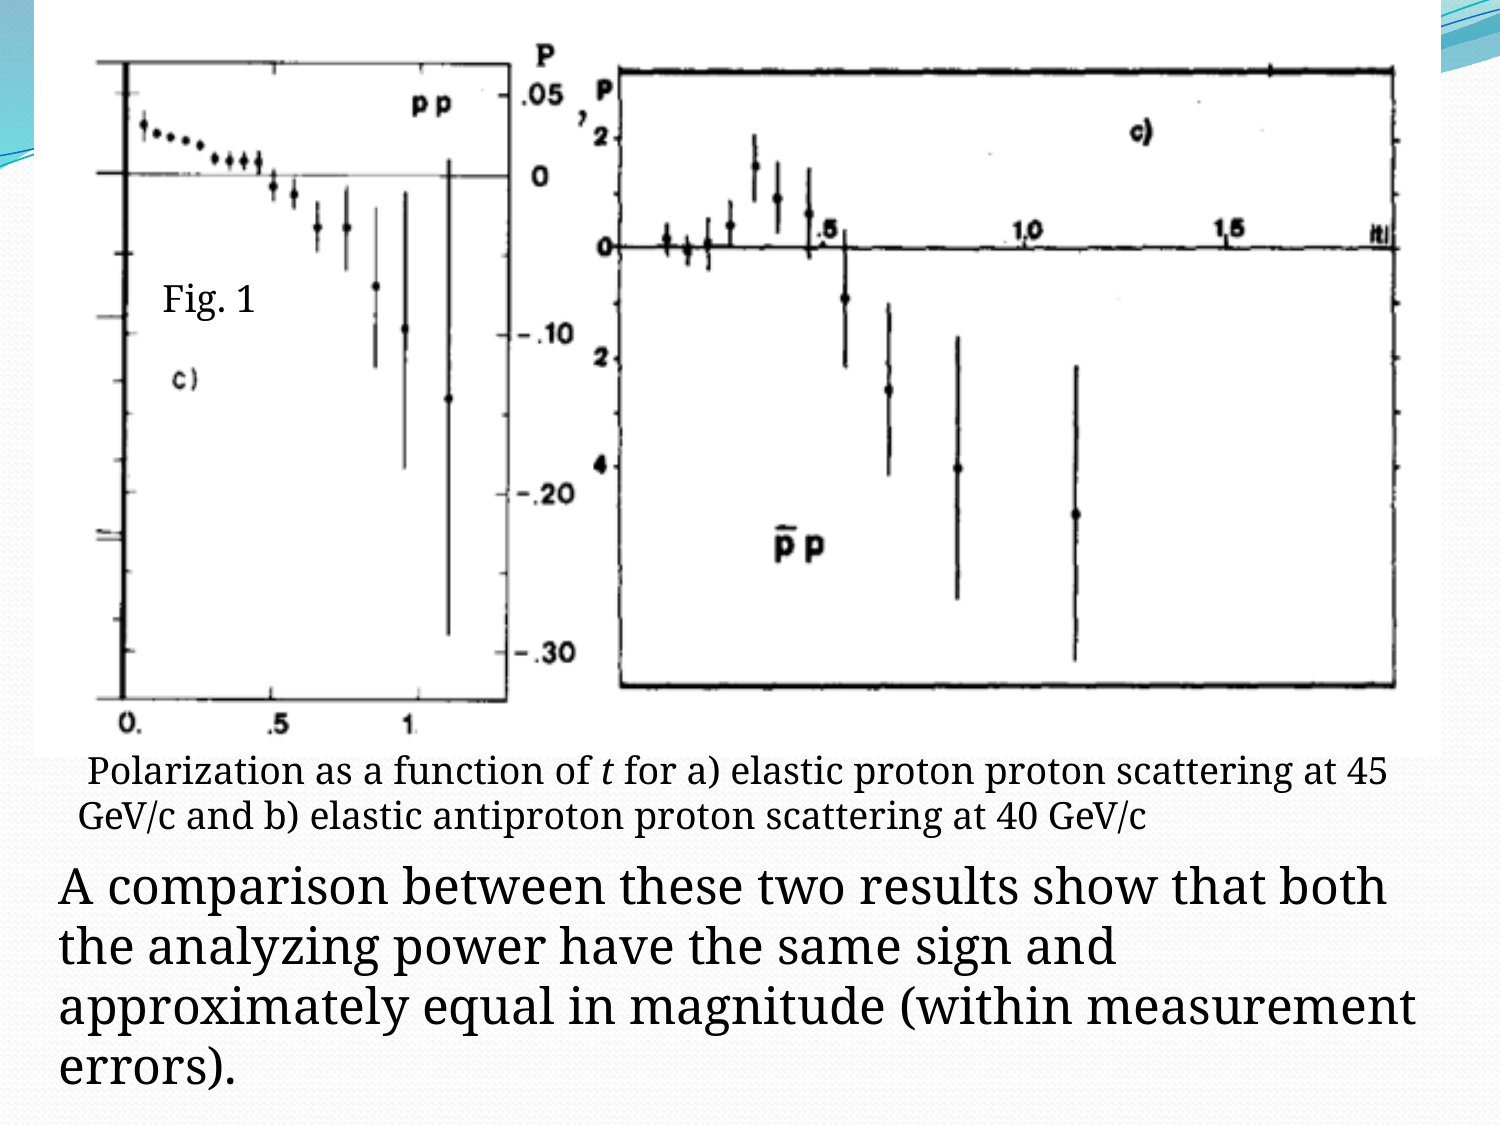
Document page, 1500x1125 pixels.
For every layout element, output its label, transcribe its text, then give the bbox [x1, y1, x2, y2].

text_box A comparison between these two results show that both the analyzing power have the same sign and approximately equal in magnitude (within measurement errors). [44, 847, 1441, 1103]
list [34, 0, 1441, 757]
text_box [62, 764, 1441, 769]
text_box Polarization as a function of t for a) elastic proton proton scattering at 45 GeV/c and b) elastic antiproton proton scattering at 40 GeV/c [62, 768, 1441, 845]
